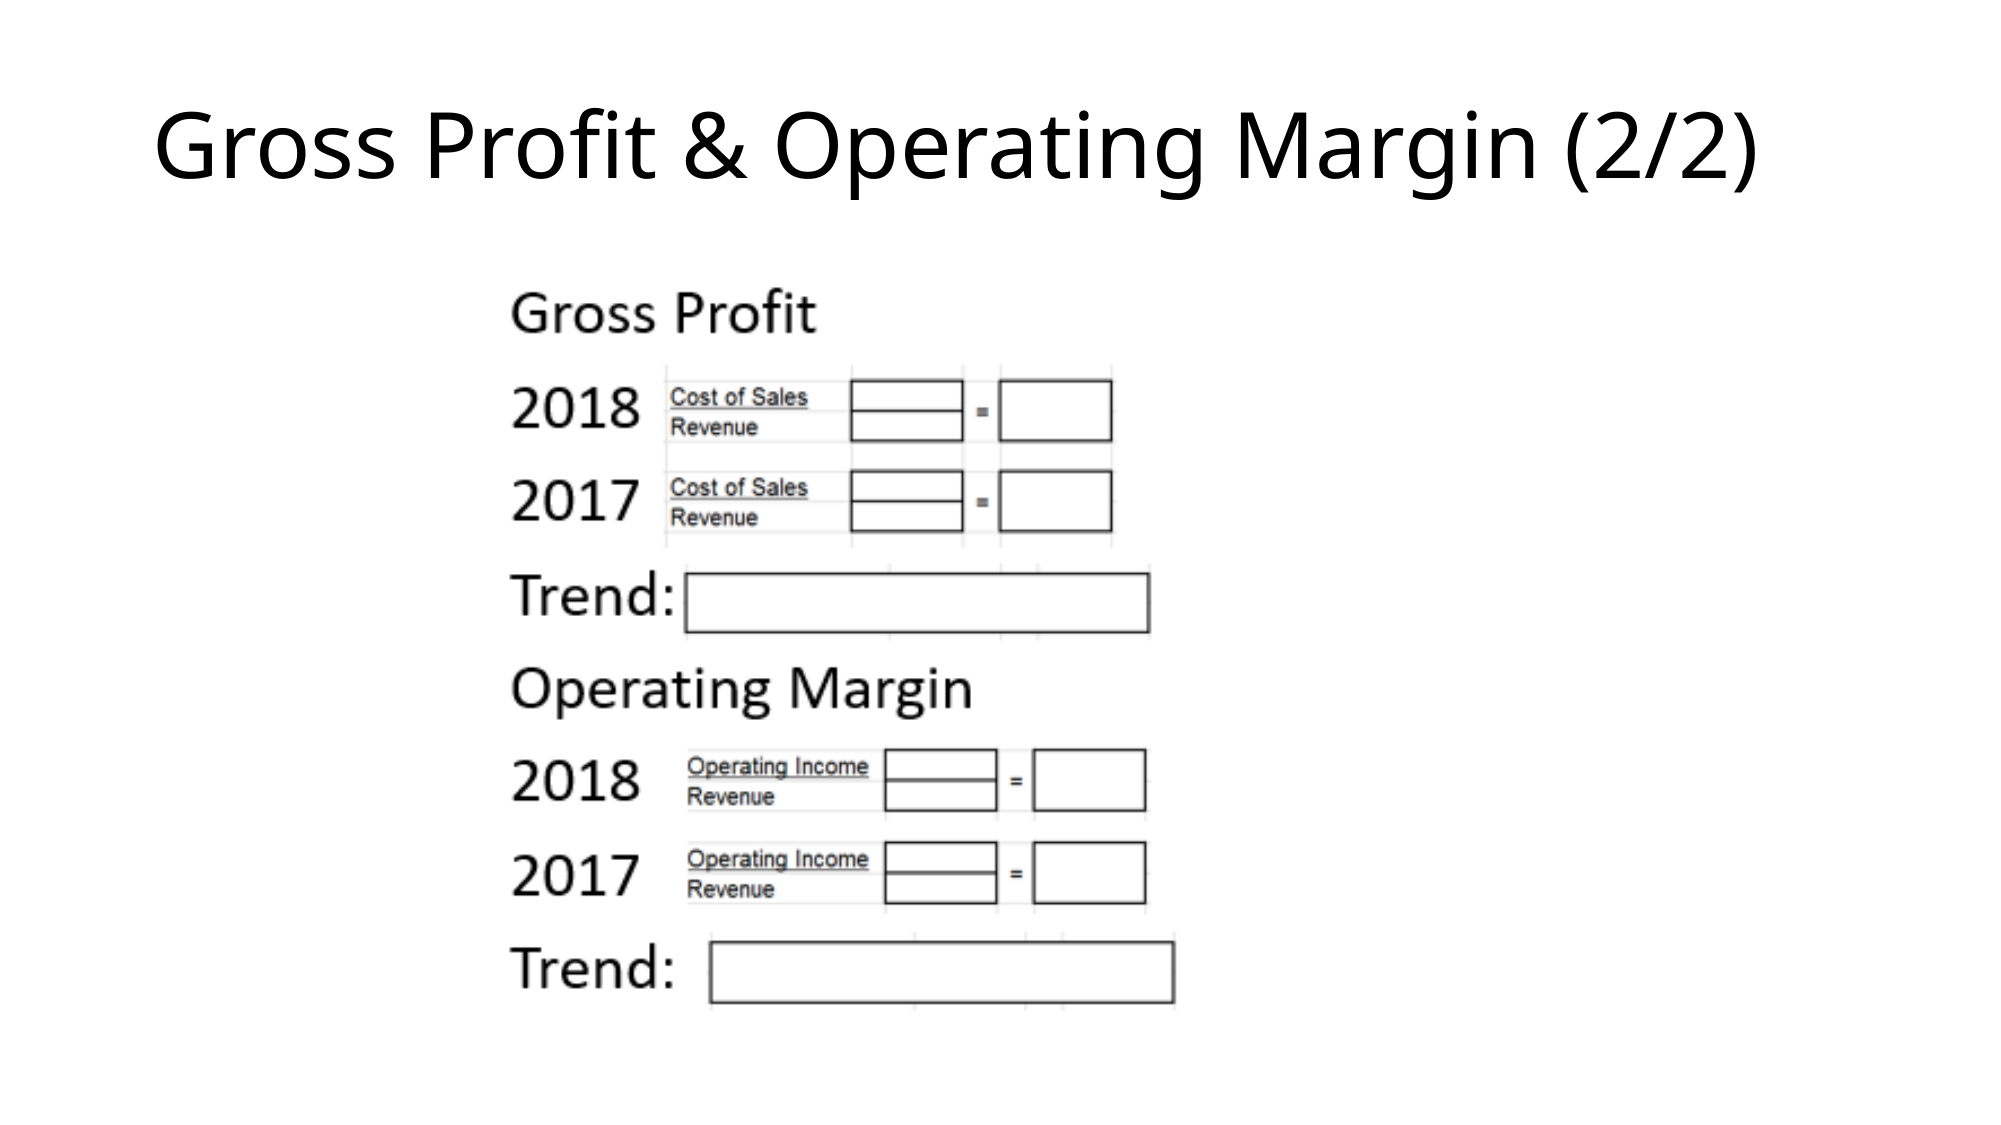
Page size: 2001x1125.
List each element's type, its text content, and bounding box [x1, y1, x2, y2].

title Gross Profit & Operating Margin (2/2) [137, 59, 1863, 278]
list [499, 259, 1321, 1025]
